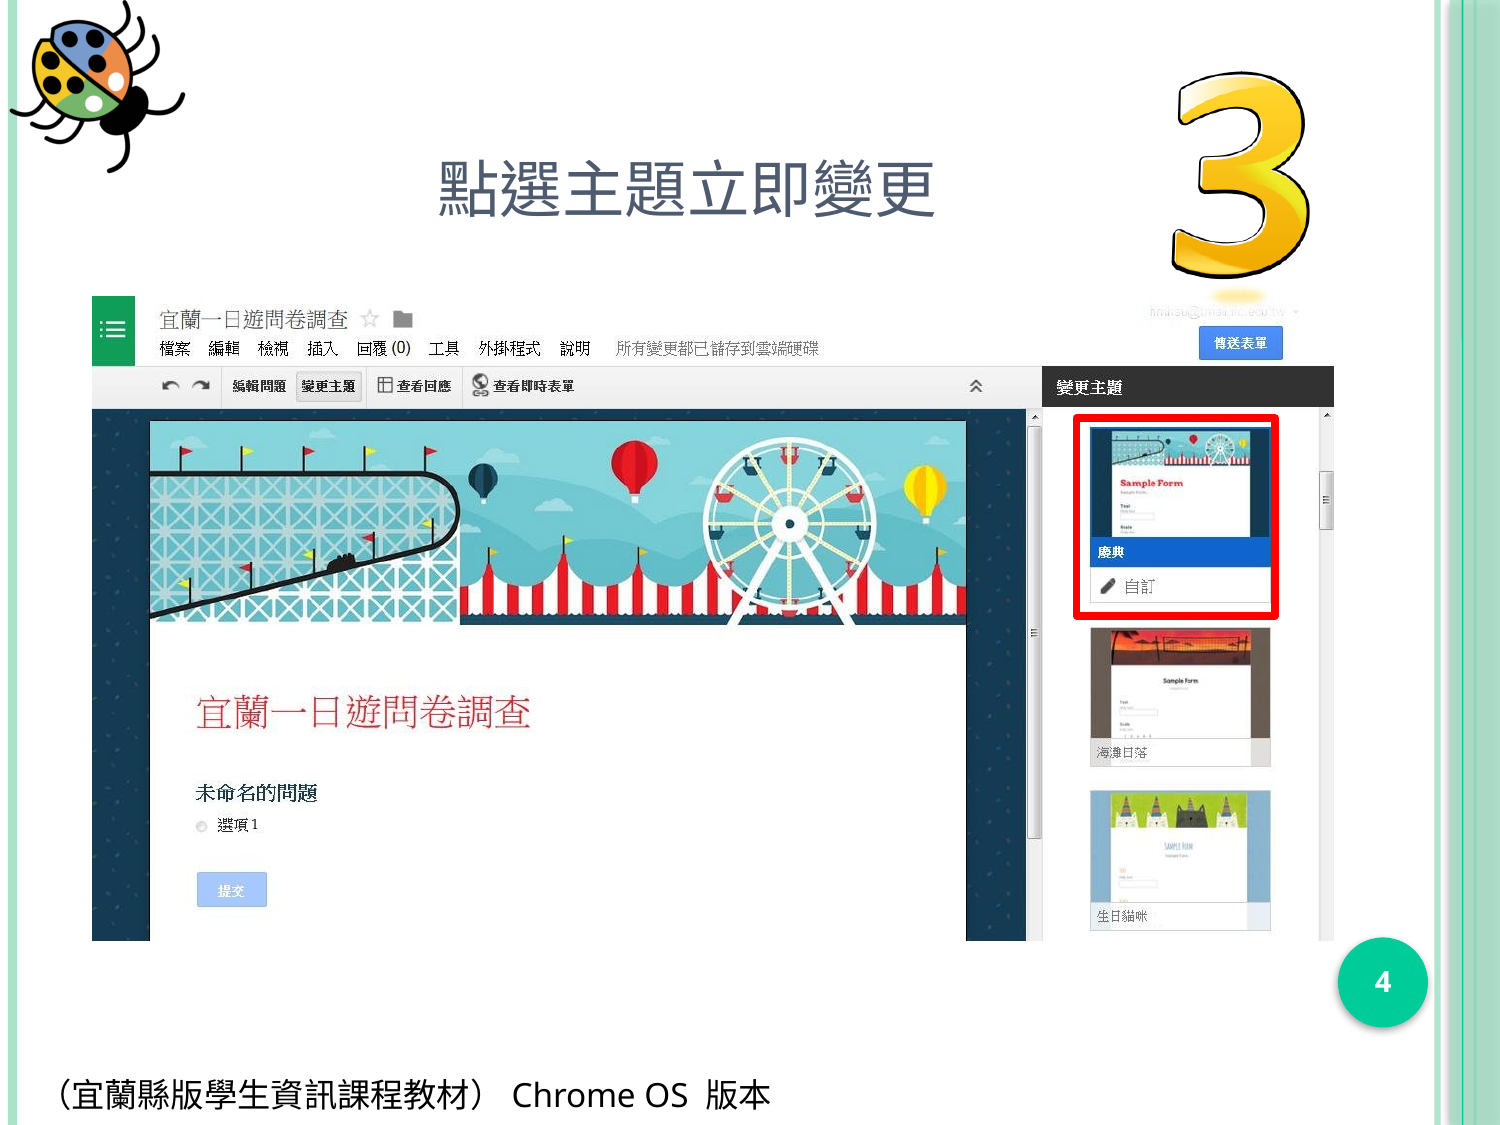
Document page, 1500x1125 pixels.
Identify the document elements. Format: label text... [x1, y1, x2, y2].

slide_number 4 [1333, 940, 1434, 1027]
picture [92, 70, 1334, 942]
picture [0, 0, 169, 176]
title 點選主題立即變更 [75, 45, 1300, 233]
